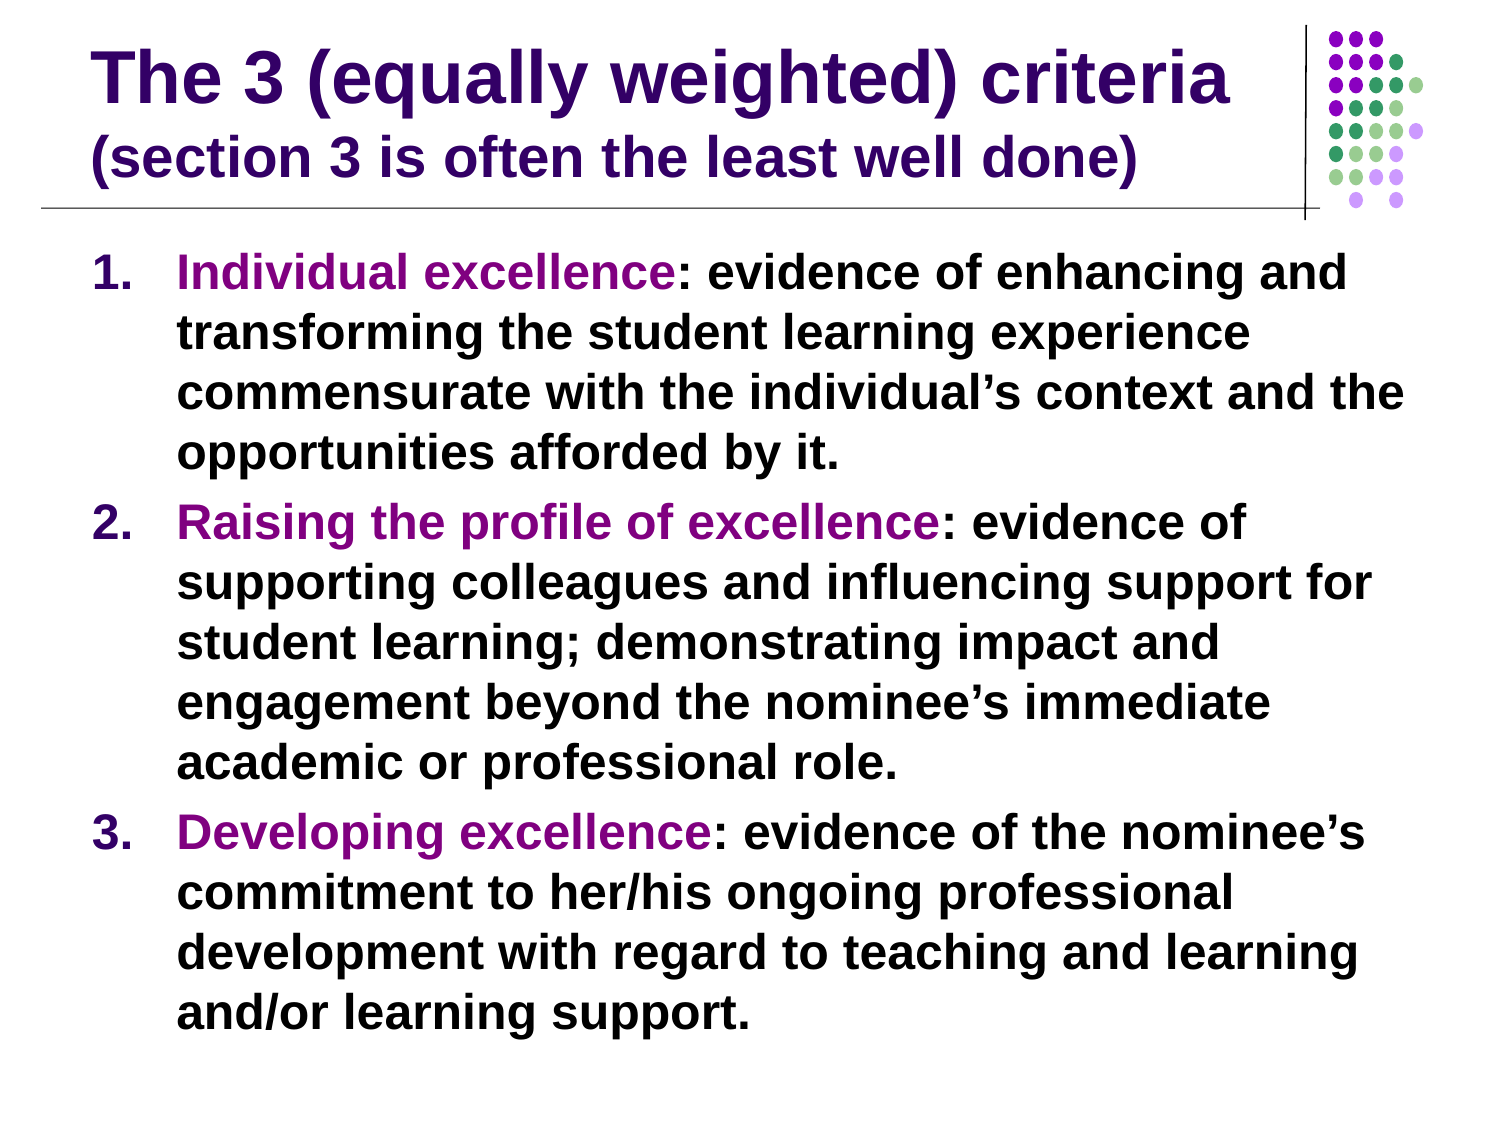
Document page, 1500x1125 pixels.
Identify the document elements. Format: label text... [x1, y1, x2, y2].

list Individual excellence: evidence of enhancing and transforming the student learning experience commensurate with the individual’s context and the opportunities afforded by it. Raising the profile of excellence: evidence of supporting colleagues and influencing support for student learning; demonstrating impact and engagement beyond the nominee’s immediate academic or professional role. Developing excellence: evidence of the nominee’s commitment to her/his ongoing professional development with regard to teaching and learning and/or learning support. [76, 231, 1428, 1018]
title The 3 (equally weighted) criteria (section 3 is often the least well done) [74, 19, 1313, 197]
